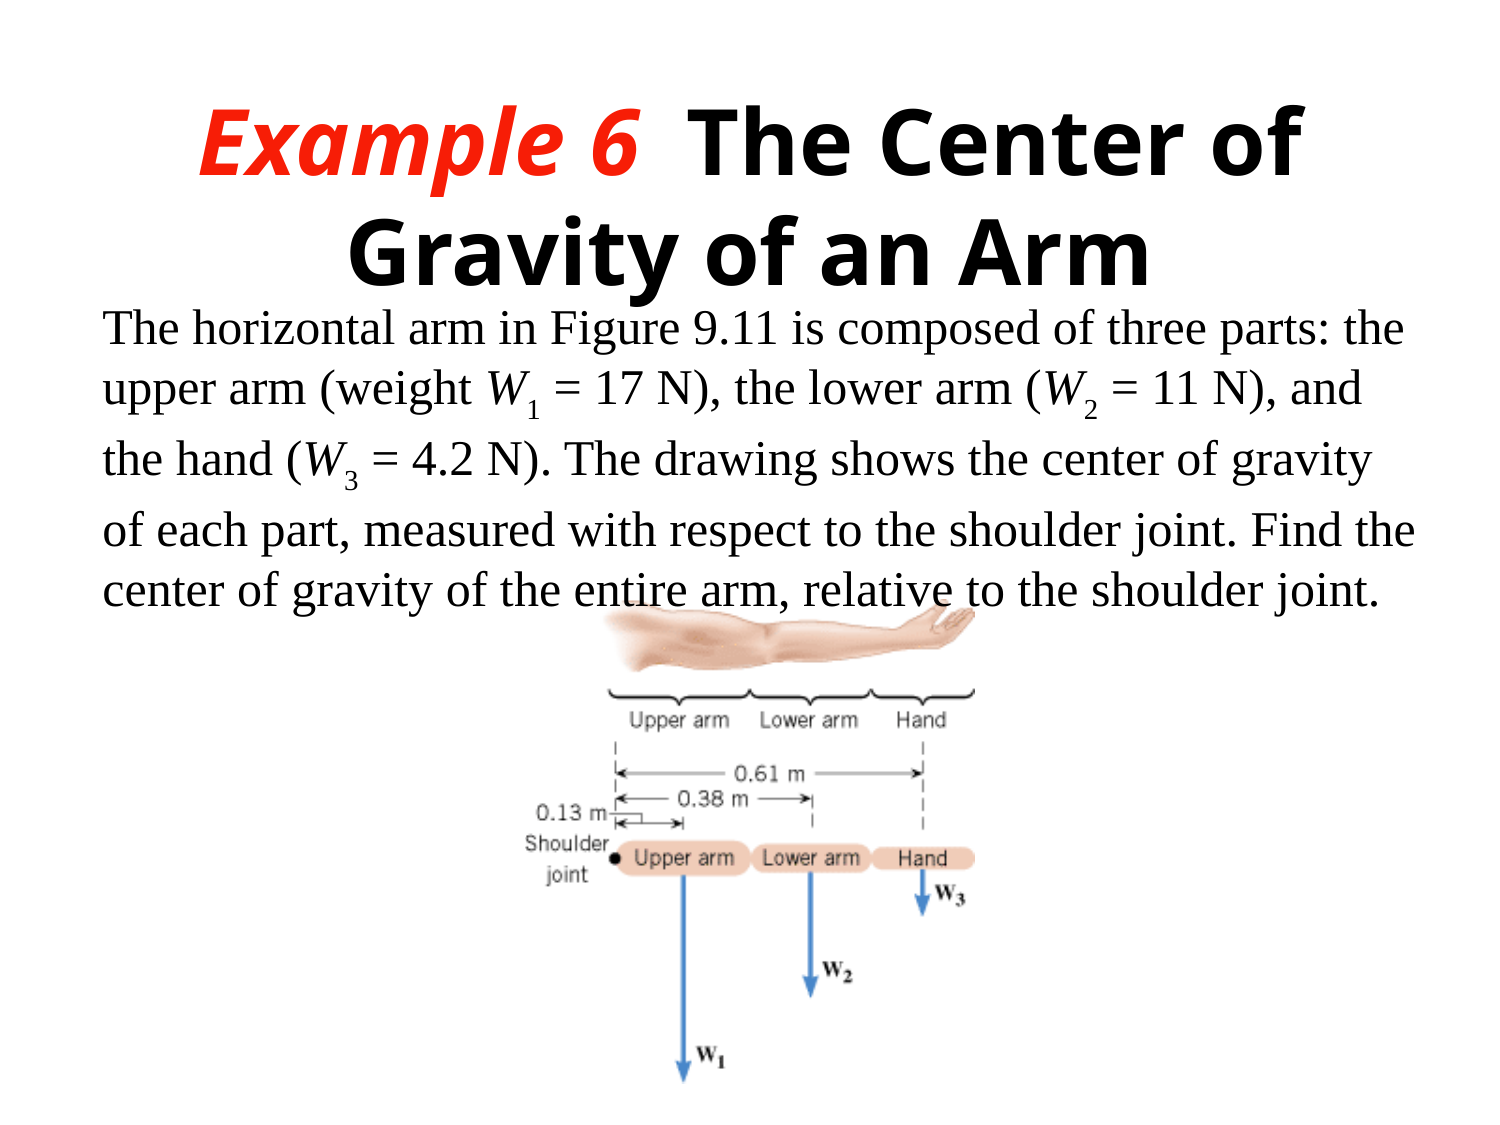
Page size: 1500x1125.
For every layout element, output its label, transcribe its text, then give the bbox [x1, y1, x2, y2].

title Example 6 The Center of Gravity of an Arm [112, 99, 1388, 287]
picture [524, 599, 976, 1085]
text_box The horizontal arm in Figure 9.11 is composed of three parts: the upper arm (weight W1 = 17 N), the lower arm (W2 = 11 N), and the hand (W3 = 4.2 N). The drawing shows the center of gravity of each part, measured with respect to the shoulder joint. Find the center of gravity of the entire arm, relative to the shoulder joint. [87, 287, 1438, 624]
